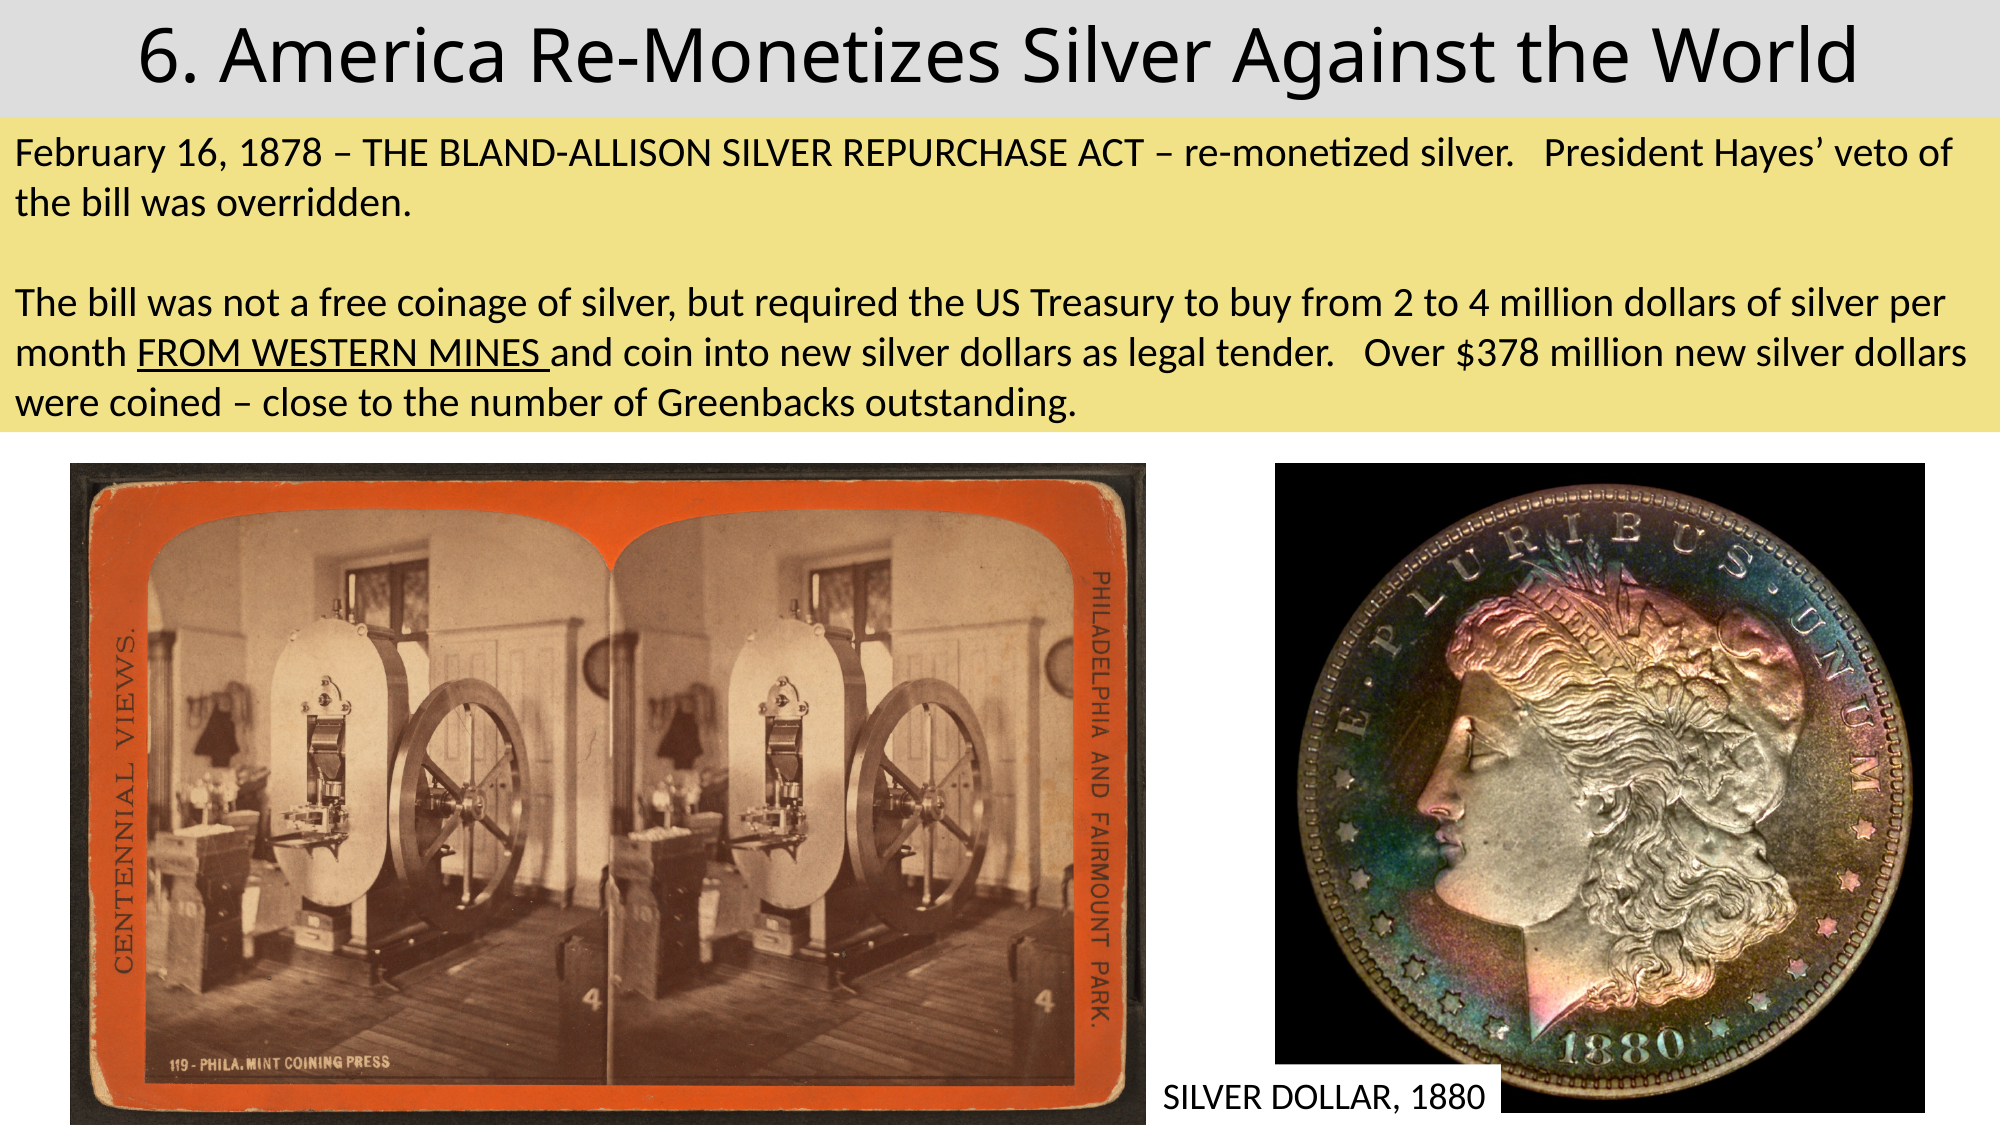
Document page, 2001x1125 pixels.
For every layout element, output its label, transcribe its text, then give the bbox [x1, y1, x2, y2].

title 6. America Re-Monetizes Silver Against the World [0, 0, 2000, 117]
text_box SILVER DOLLAR, 1880 [1148, 1064, 1501, 1125]
text_box February 16, 1878 – THE BLAND-ALLISON SILVER REPURCHASE ACT – re-monetized silver. President Hayes’ veto of the bill was overridden. The bill was not a free coinage of silver, but required the US Treasury to buy from 2 to 4 million dollars of silver per month FROM WESTERN MINES and coin into new silver dollars as legal tender. Over $378 million new silver dollars were coined – close to the number of Greenbacks outstanding. [0, 117, 2000, 433]
picture [70, 463, 1146, 1125]
picture [1275, 463, 1925, 1113]
